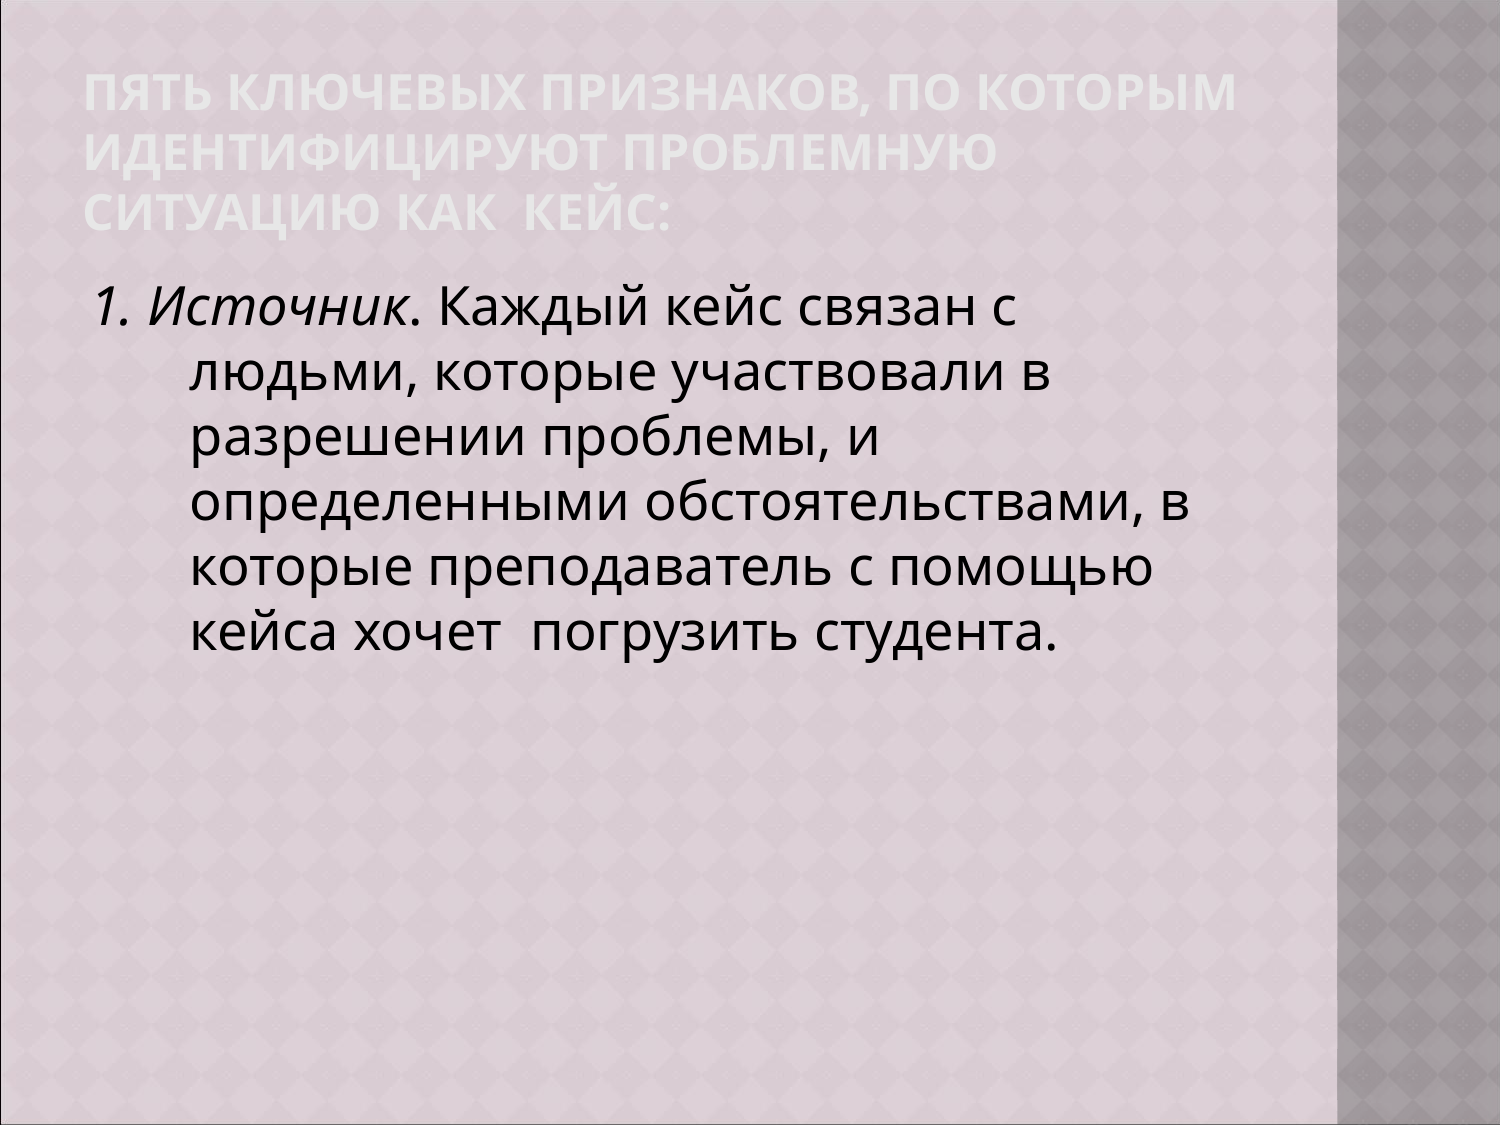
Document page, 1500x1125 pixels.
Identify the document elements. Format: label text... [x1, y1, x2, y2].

picture [0, 0, 1500, 1125]
title Пять ключевых признаков, по которым идентифицируют проблемную ситуацию как кейс: [74, 52, 1263, 241]
list 1. Источник. Каждый кейс связан с людьми, которые участвовали в разрешении проблемы, и определенными обстоятельствами, в которые преподаватель с помощью кейса хочет погрузить студента. [74, 263, 1263, 1060]
